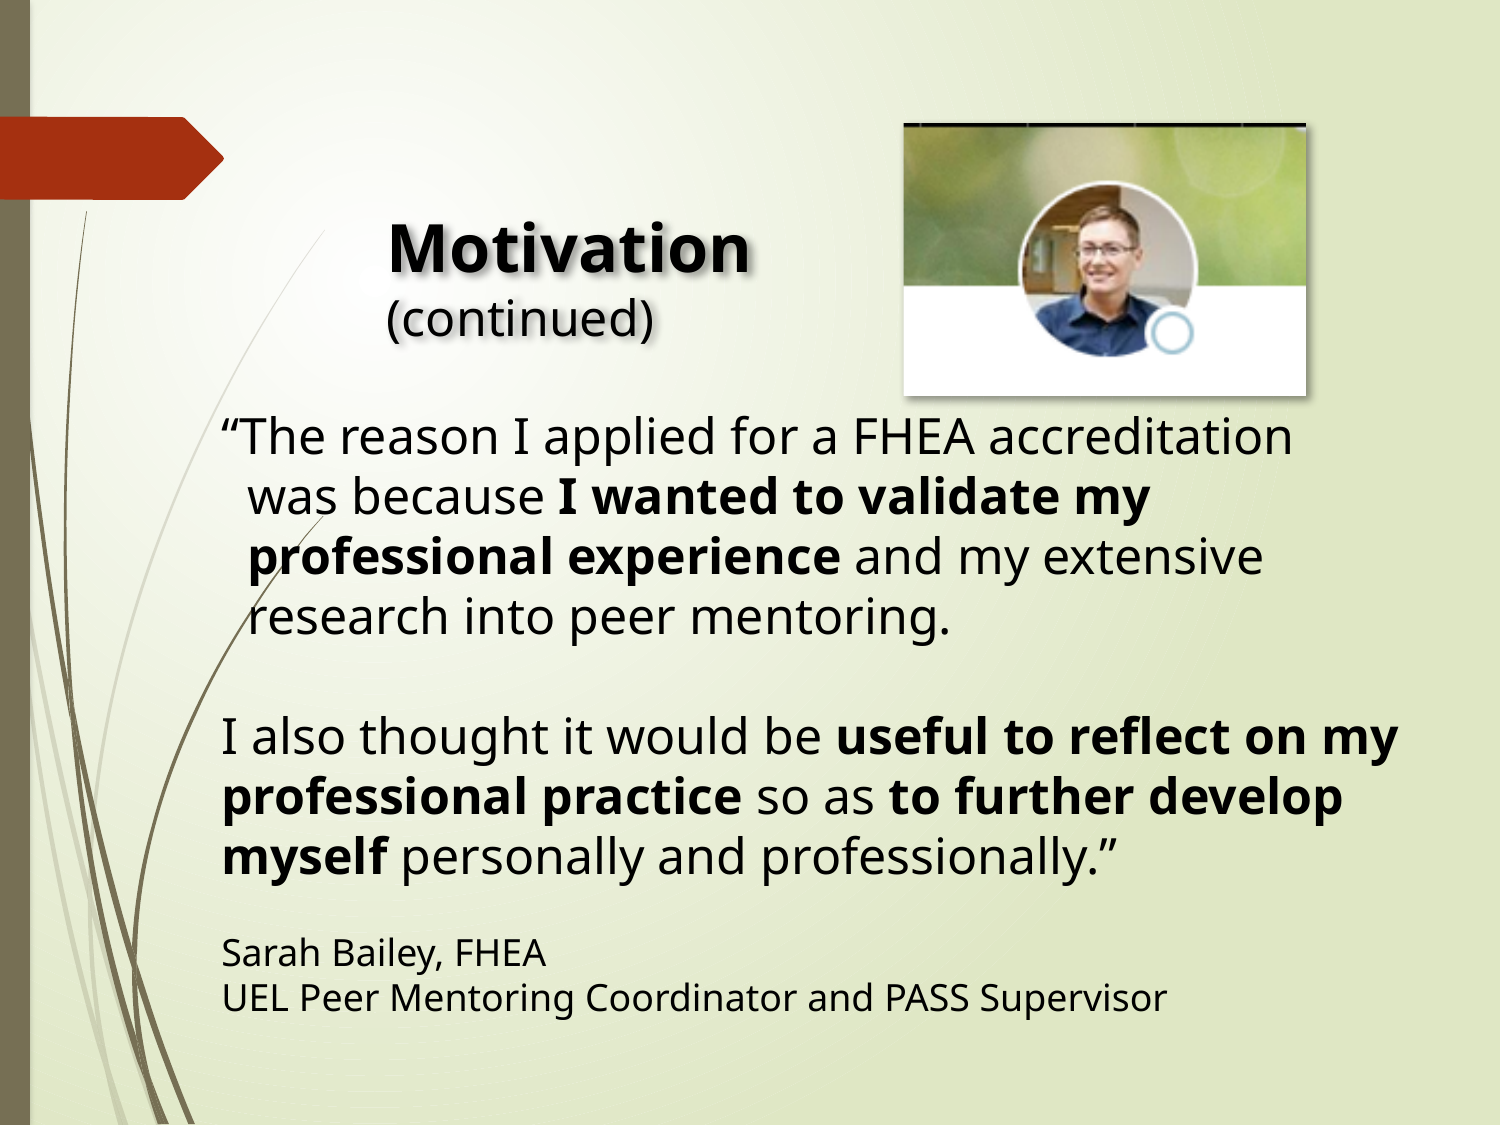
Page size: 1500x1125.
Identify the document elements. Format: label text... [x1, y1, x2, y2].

text_box “The reason I applied for a FHEA accreditation was because I wanted to validate my professional experience and my extensive research into peer mentoring. I also thought it would be useful to reflect on my professional practice so as to further develop myself personally and professionally.” Sarah Bailey, FHEA UEL Peer Mentoring Coordinator and PASS Supervisor [206, 397, 1435, 1072]
picture [903, 123, 1307, 396]
text_box Motivation (continued) [372, 198, 768, 434]
